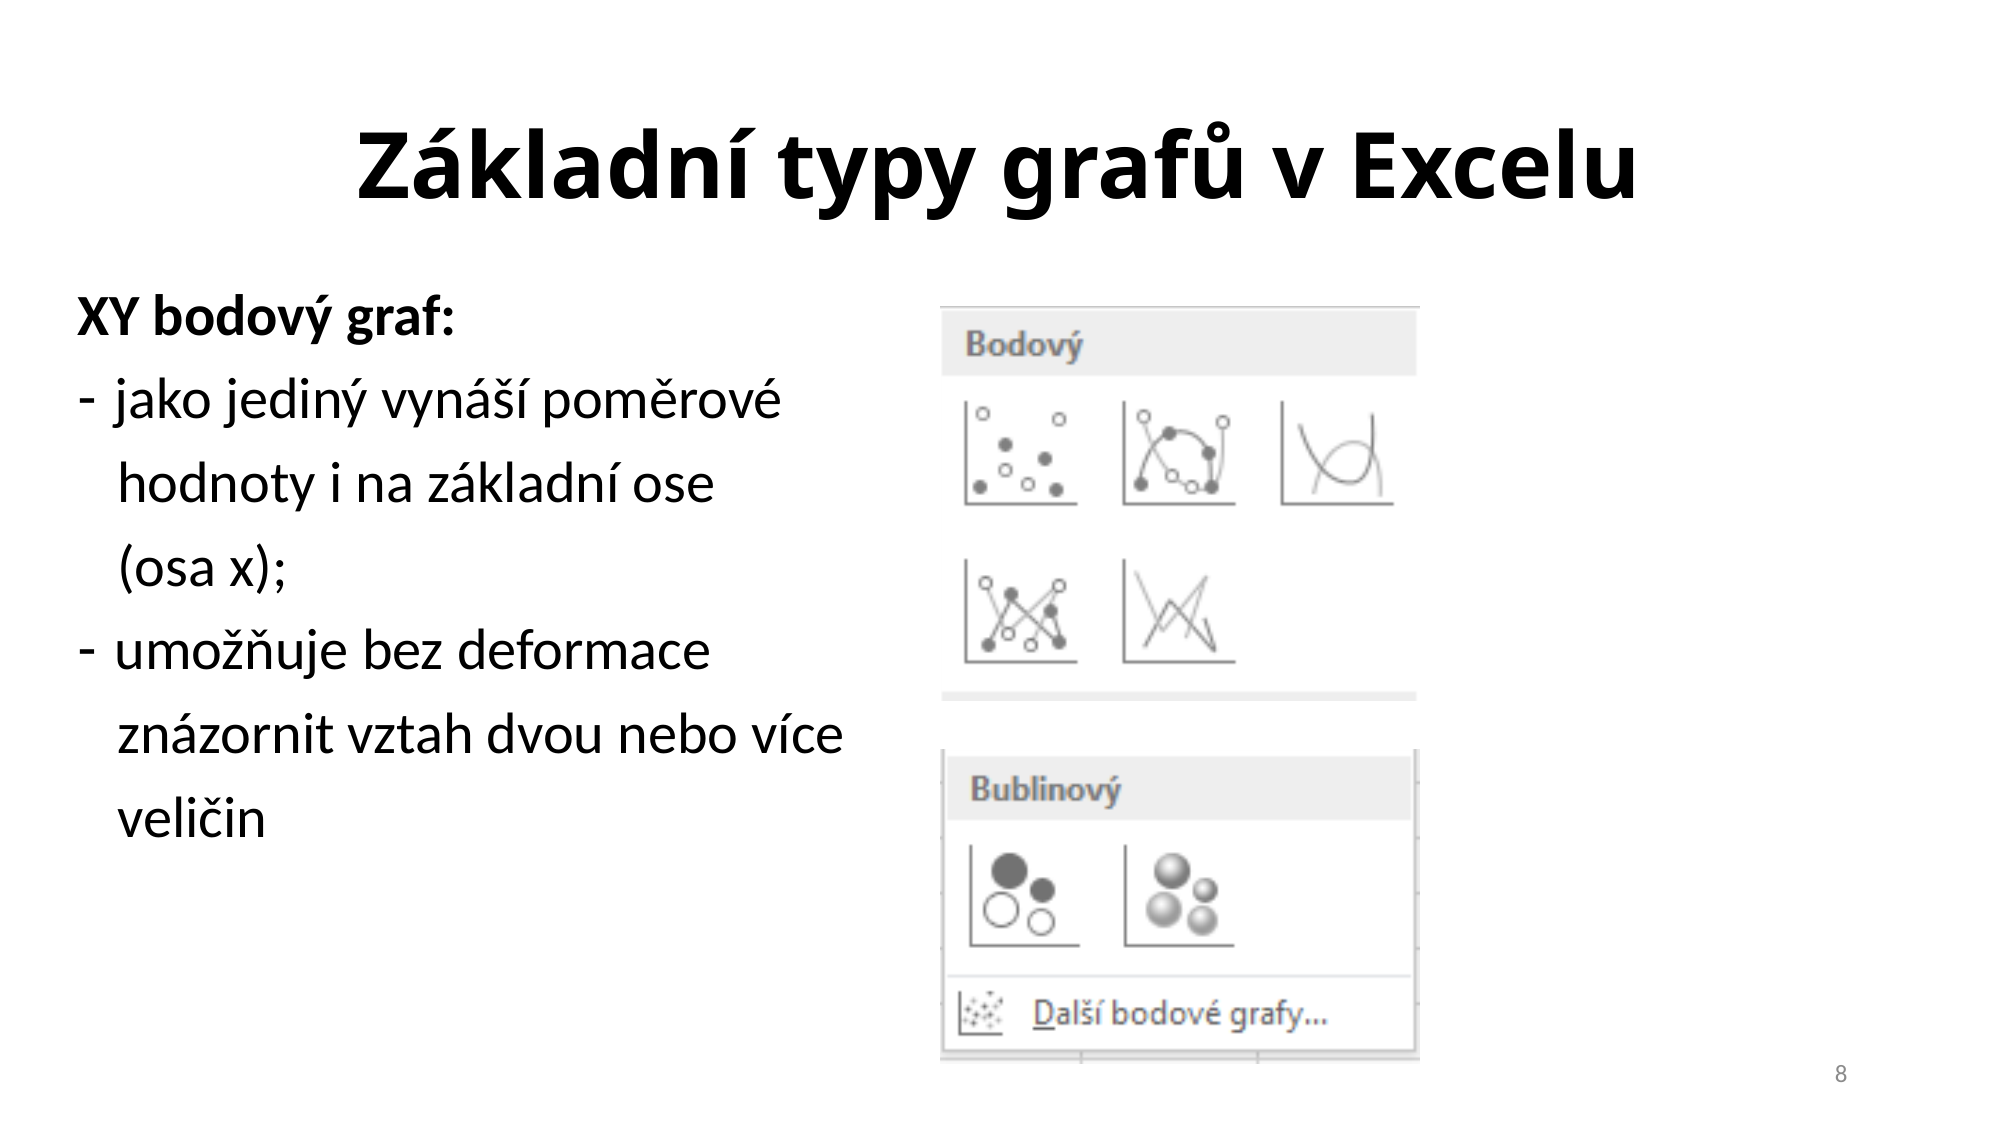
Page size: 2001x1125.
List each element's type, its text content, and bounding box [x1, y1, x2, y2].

slide_number 8 [1412, 1042, 1863, 1103]
title Základní typy grafů v Excelu [137, 59, 1863, 278]
picture [940, 306, 1420, 701]
picture [940, 749, 1420, 1064]
list XY bodový graf: jako jediný vynáší poměrové hodnoty i na základní ose (osa x); umožňuje bez deformace znázornit vztah dvou nebo více veličin [62, 277, 1788, 992]
